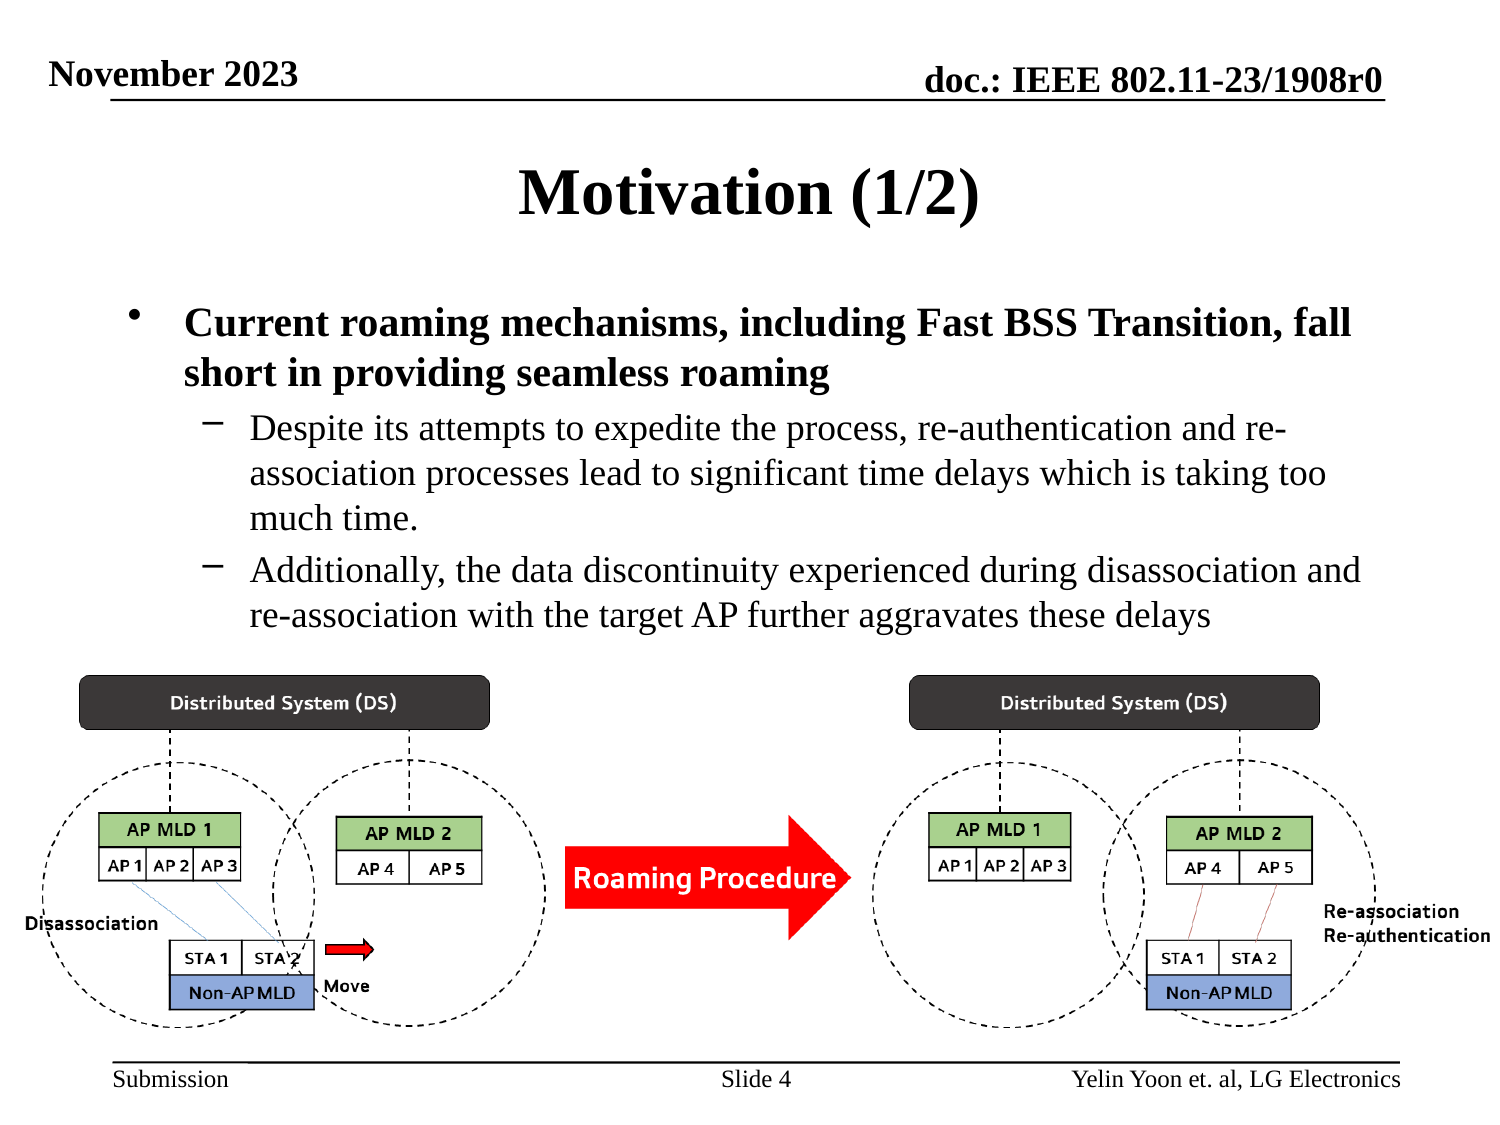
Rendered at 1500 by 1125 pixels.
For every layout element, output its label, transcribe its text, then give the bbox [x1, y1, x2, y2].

title Motivation (1/2) [112, 112, 1388, 263]
footer Yelin Yoon et. al, LG Electronics [1066, 1061, 1402, 1093]
list Current roaming mechanisms, including Fast BSS Transition, fall short in providing seamless roaming Despite its attempts to expedite the process, re-authentication and re-association processes lead to significant time delays which is taking too much time. Additionally, the data discontinuity experienced during disassociation and re-association with the target AP further aggravates these delays [112, 287, 1388, 674]
picture [12, 675, 1500, 1029]
slide_number Slide 4 [712, 1061, 800, 1093]
